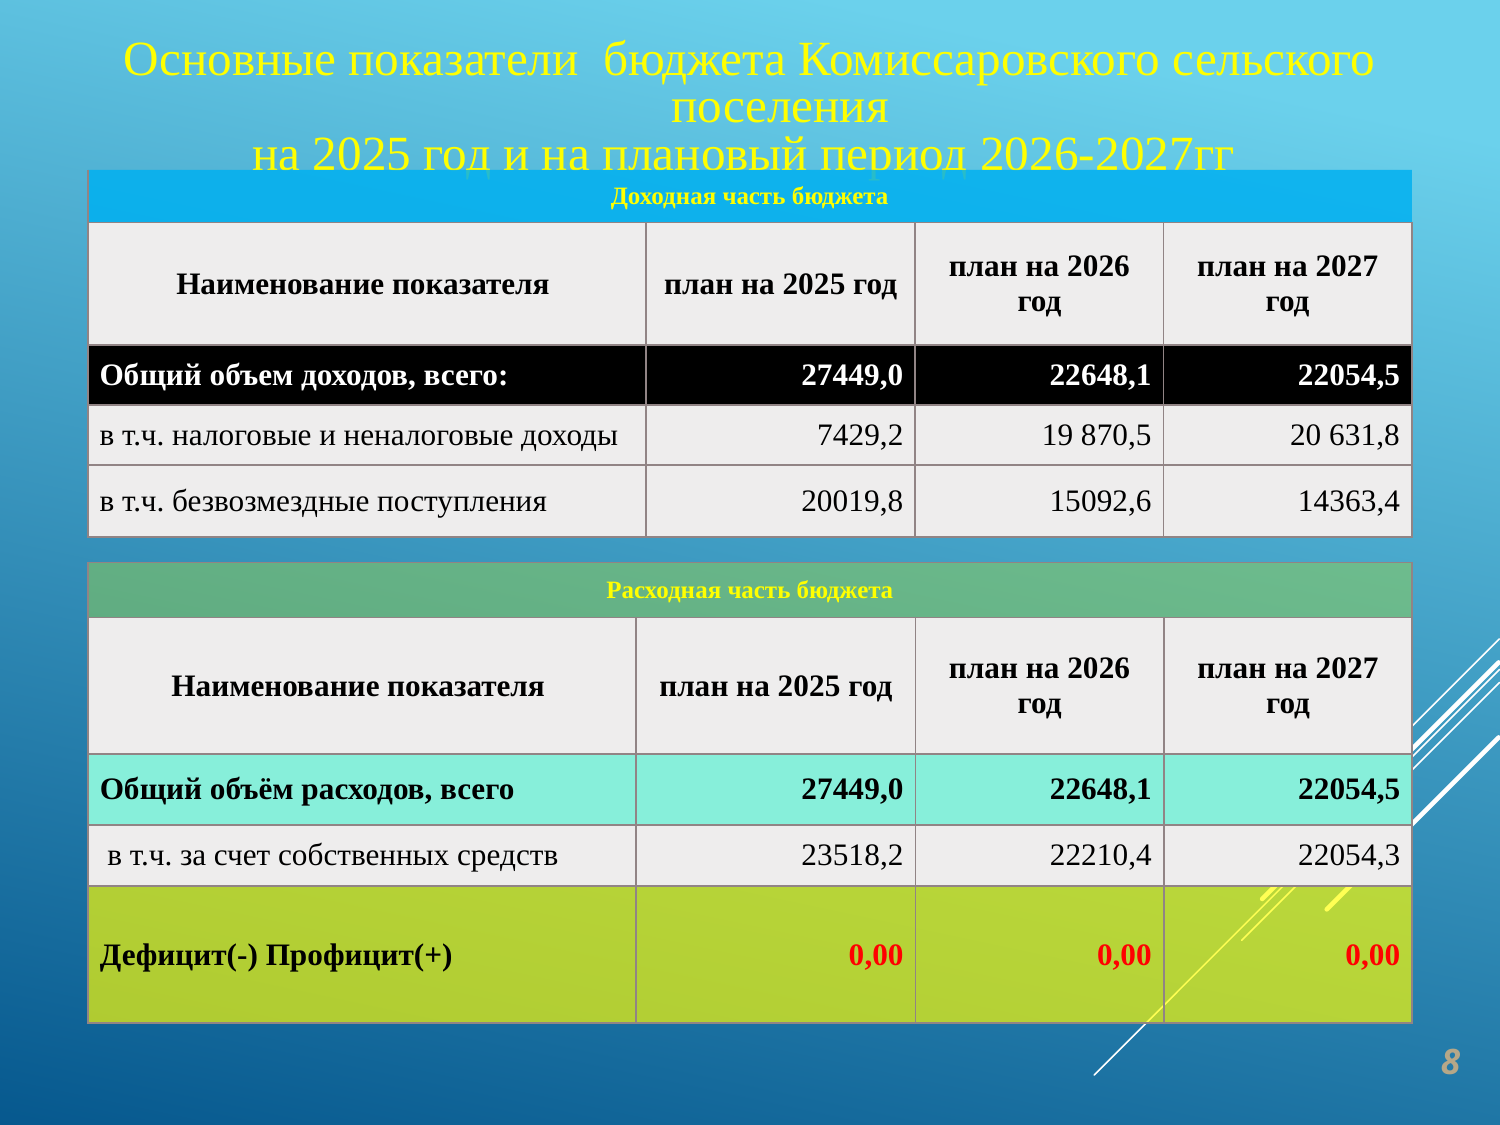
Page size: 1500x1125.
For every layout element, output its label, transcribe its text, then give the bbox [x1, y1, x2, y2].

table_cell Общий объем доходов, всего: [89, 346, 645, 404]
table_cell 0,00 [1165, 887, 1411, 1022]
table_cell 14363,4 [1164, 466, 1411, 536]
table_cell Общий объём расходов, всего [89, 755, 635, 824]
text_box Основные показатели бюджета Комиссаровского сельского поселения на 2025 год и на плановый период 2026-2027гг [0, 44, 1500, 173]
table_cell план на 2027 год [1164, 223, 1411, 344]
table_cell 20019,8 [647, 466, 914, 536]
table_cell 19 870,5 [916, 406, 1163, 464]
table_cell 7429,2 [647, 406, 914, 464]
table_cell 0,00 [916, 887, 1163, 1022]
table_cell 22210,4 [916, 826, 1163, 885]
table_cell план на 2025 год [647, 223, 914, 344]
table_cell план на 2027 год [1165, 618, 1411, 753]
table_cell в т.ч. безвозмездные поступления [89, 466, 645, 536]
table_cell 0,00 [637, 887, 915, 1022]
table_cell Наименование показателя [89, 618, 635, 753]
table_cell 23518,2 [637, 826, 915, 885]
table_cell 22648,1 [916, 346, 1163, 404]
slide_number 8 [1400, 1033, 1475, 1092]
table_cell 27449,0 [647, 346, 914, 404]
table_header Доходная часть бюджета [89, 170, 1412, 222]
table_cell в т.ч. за счет собственных средств [89, 826, 635, 885]
table_cell 22054,3 [1165, 826, 1411, 885]
table_cell 22054,5 [1165, 755, 1411, 824]
table_cell Наименование показателя [89, 223, 645, 344]
table_cell 27449,0 [637, 755, 915, 824]
table_cell план на 2025 год [637, 618, 915, 753]
table_header Расходная часть бюджета [89, 563, 1411, 617]
table_cell 22648,1 [916, 755, 1163, 824]
table_cell 15092,6 [916, 466, 1163, 536]
table_cell в т.ч. налоговые и неналоговые доходы [89, 406, 645, 464]
table_cell план на 2026 год [916, 223, 1163, 344]
table_cell 22054,5 [1164, 346, 1411, 404]
table_cell Дефицит(-) Профицит(+) [89, 887, 635, 1022]
table_cell 20 631,8 [1164, 406, 1411, 464]
table_cell план на 2026 год [916, 618, 1163, 753]
